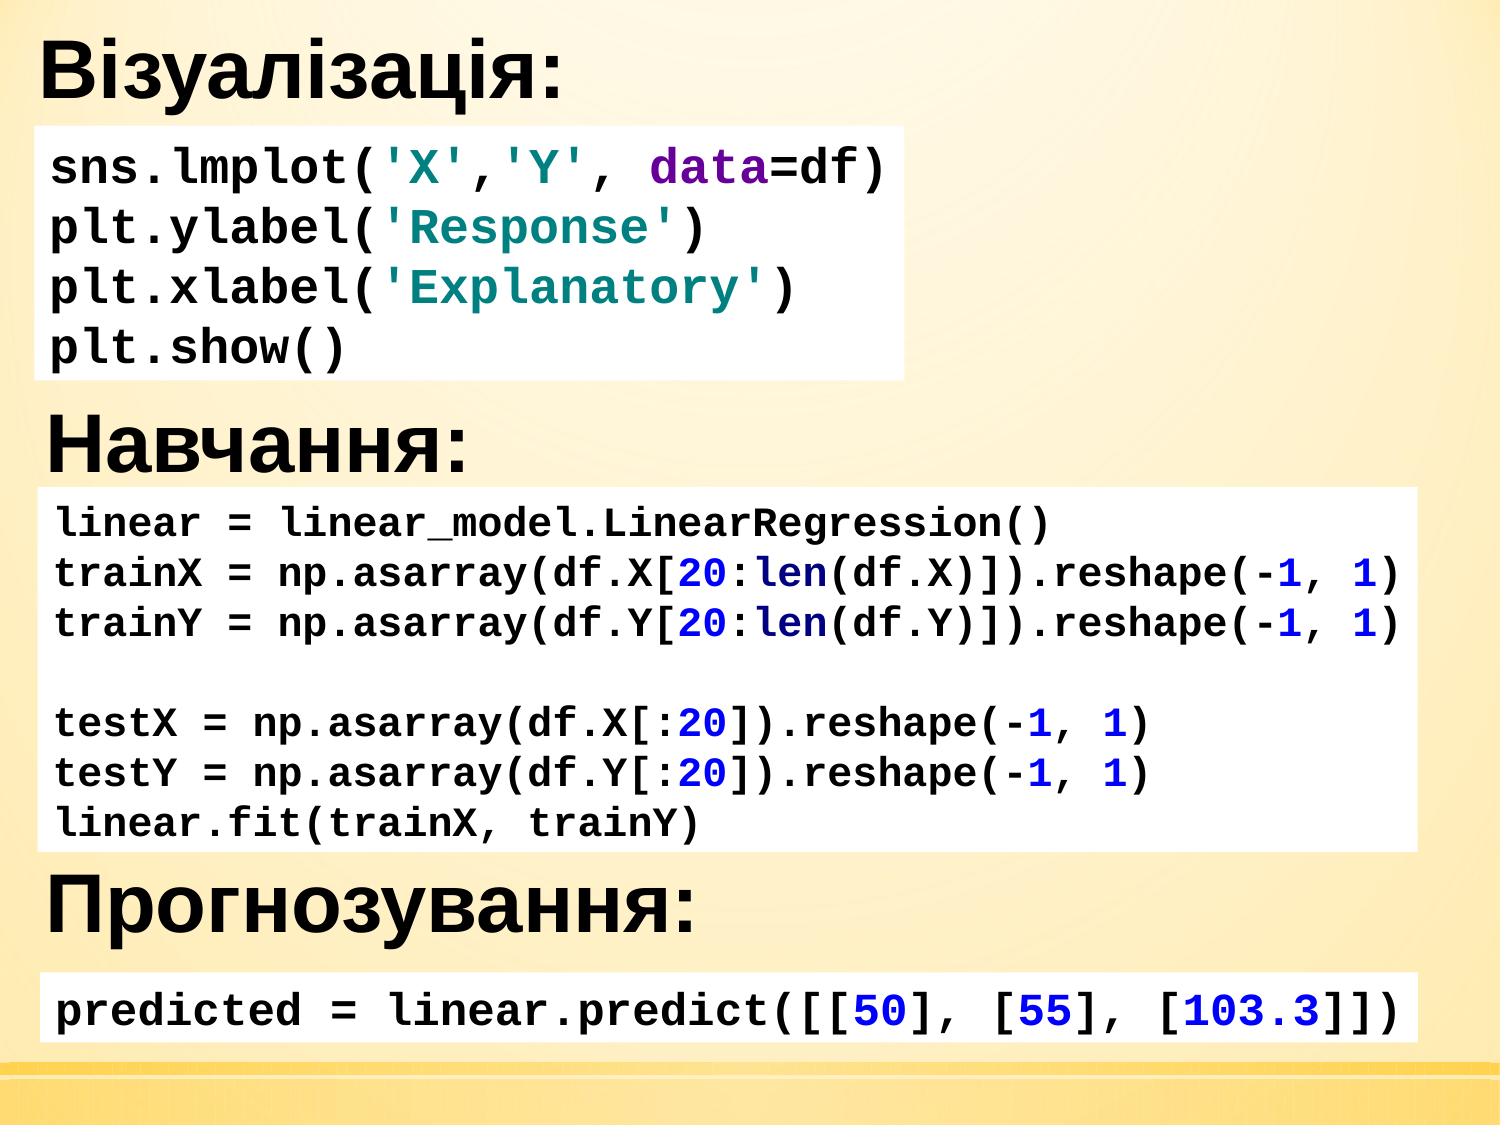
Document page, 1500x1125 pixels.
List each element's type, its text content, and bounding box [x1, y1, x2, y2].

picture [0, 1075, 1500, 1079]
text_box predicted = linear.predict([[50], [55], [103.3]]) [40, 972, 1418, 1043]
text_box Навчання: [30, 381, 1345, 497]
text_box Прогнозування: [30, 841, 1345, 956]
text_box sns.lmplot('X','Y', data=df) plt.ylabel('Response') plt.xlabel('Explanatory') plt.show() [34, 125, 905, 381]
text_box Візуалізація: [24, 8, 1338, 123]
picture [0, 0, 1500, 1062]
text_box linear = linear_model.LinearRegression() trainX = np.asarray(df.X[20:len(df.X)]).reshape(-1, 1) trainY = np.asarray(df.Y[20:len(df.Y)]).reshape(-1, 1) testX = np.asarray(df.X[:20]).reshape(-1, 1) testY = np.asarray(df.Y[:20]).reshape(-1, 1) linear.fit(trainX, trainY) [37, 486, 1418, 852]
